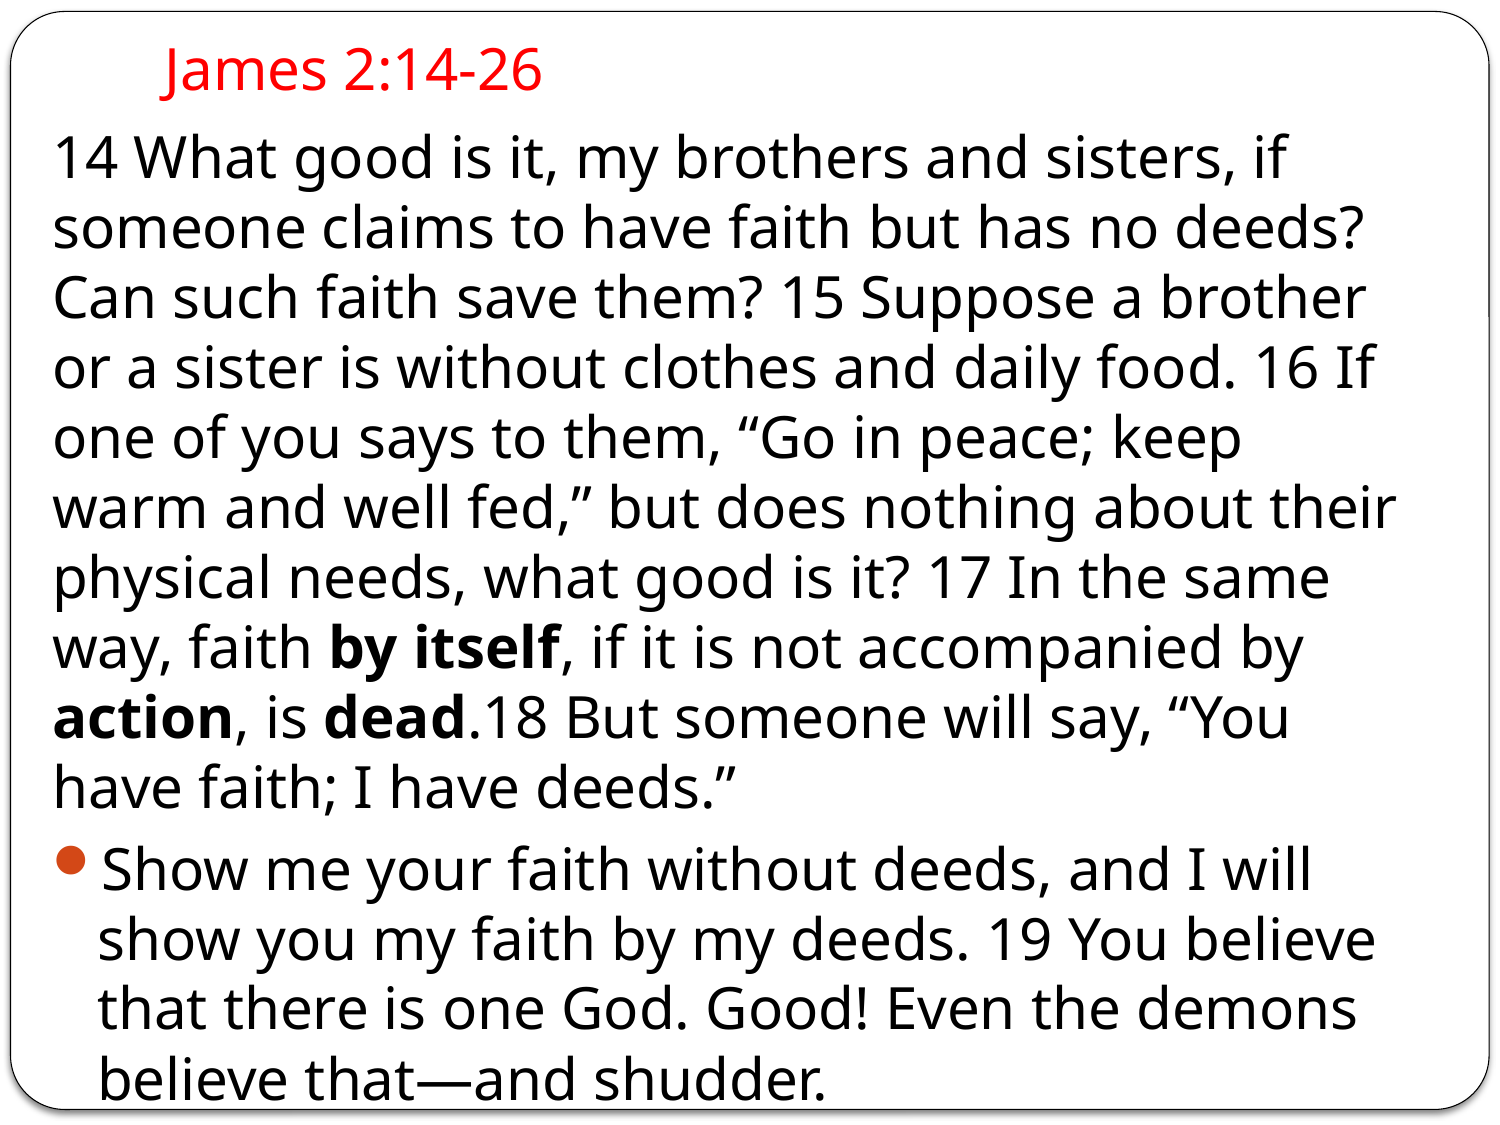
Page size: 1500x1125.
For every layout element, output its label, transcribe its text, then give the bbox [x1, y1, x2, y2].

title James 2:14-26 [150, 24, 1425, 112]
list 14 What good is it, my brothers and sisters, if someone claims to have faith but has no deeds? Can such faith save them? 15 Suppose a brother or a sister is without clothes and daily food. 16 If one of you says to them, “Go in peace; keep warm and well fed,” but does nothing about their physical needs, what good is it? 17 In the same way, faith by itself, if it is not accompanied by action, is dead.18 But someone will say, “You have faith; I have deeds.” Show me your faith without deeds, and I will show you my faith by my deeds. 19 You believe that there is one God. Good! Even the demons believe that—and shudder. 20 You foolish person, do you want evidence that faith without deeds is useless[d]? 21 Was not our father Abraham considered righteous for what he did when he offered his son Isaac on the altar? 22 You see that his faith and his actions were working together, and his faith was made complete by what he did. 23 And the scripture was fulfilled that says, “Abraham believed God, and it was credited to him as righteousness,”[e] and he was called God’s friend. 24 You see that a person is considered righteous by what they do and not by faith alone. 25 In the same way, was not even Rahab the prostitute considered righteous for what she did when she gave lodging to the spies and sent them off in a different direction? 26 As the body without the spirit is dead, so faith without deeds is dead. [37, 112, 1425, 1063]
